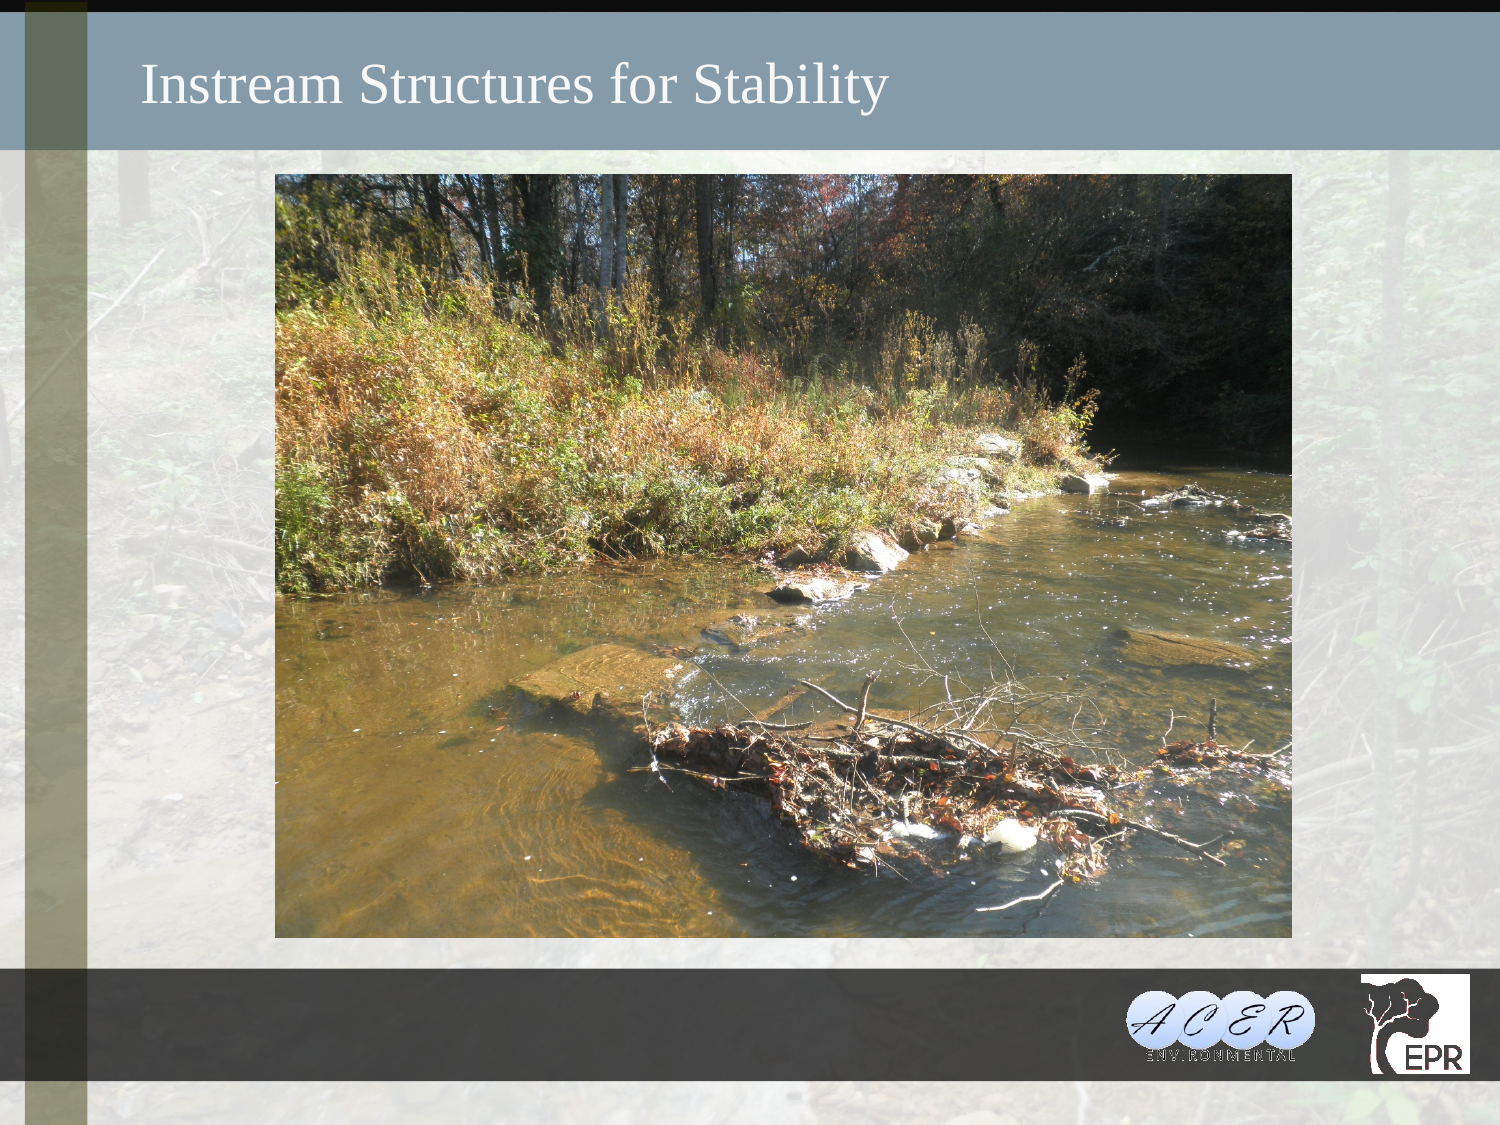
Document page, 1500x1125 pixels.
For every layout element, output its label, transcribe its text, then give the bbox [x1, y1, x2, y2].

picture [274, 174, 1292, 938]
picture [1125, 988, 1317, 1062]
picture [1361, 974, 1470, 1074]
title Instream Structures for Stability [124, 37, 929, 124]
